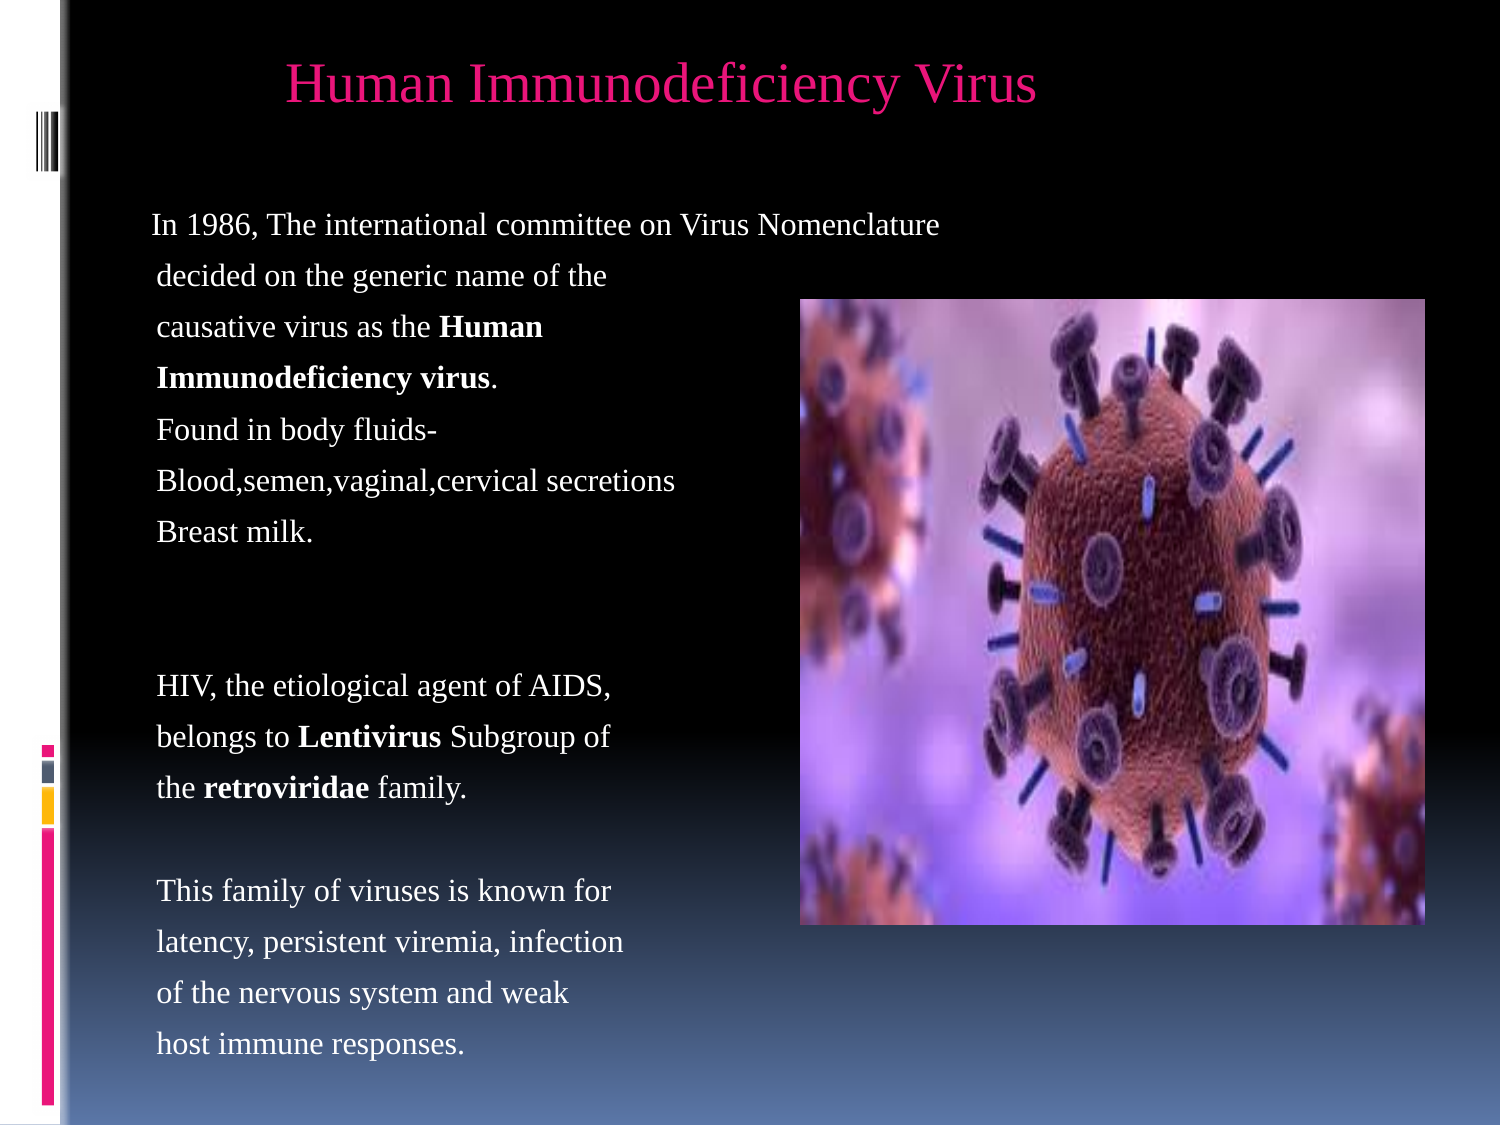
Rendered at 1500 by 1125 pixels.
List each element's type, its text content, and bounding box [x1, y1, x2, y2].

picture [799, 299, 1426, 926]
list Human Immunodeficiency Virus In 1986, The international committee on Virus Nomenclature decided on the generic name of the causative virus as the Human Immunodeficiency virus. Found in body fluids- Blood,semen,vaginal,cervical secretions Breast milk. HIV, the etiological agent of AIDS, belongs to Lentivirus Subgroup of the retroviridae family. This family of viruses is known for latency, persistent viremia, infection of the nervous system and weak host immune responses. [75, 37, 1425, 1075]
